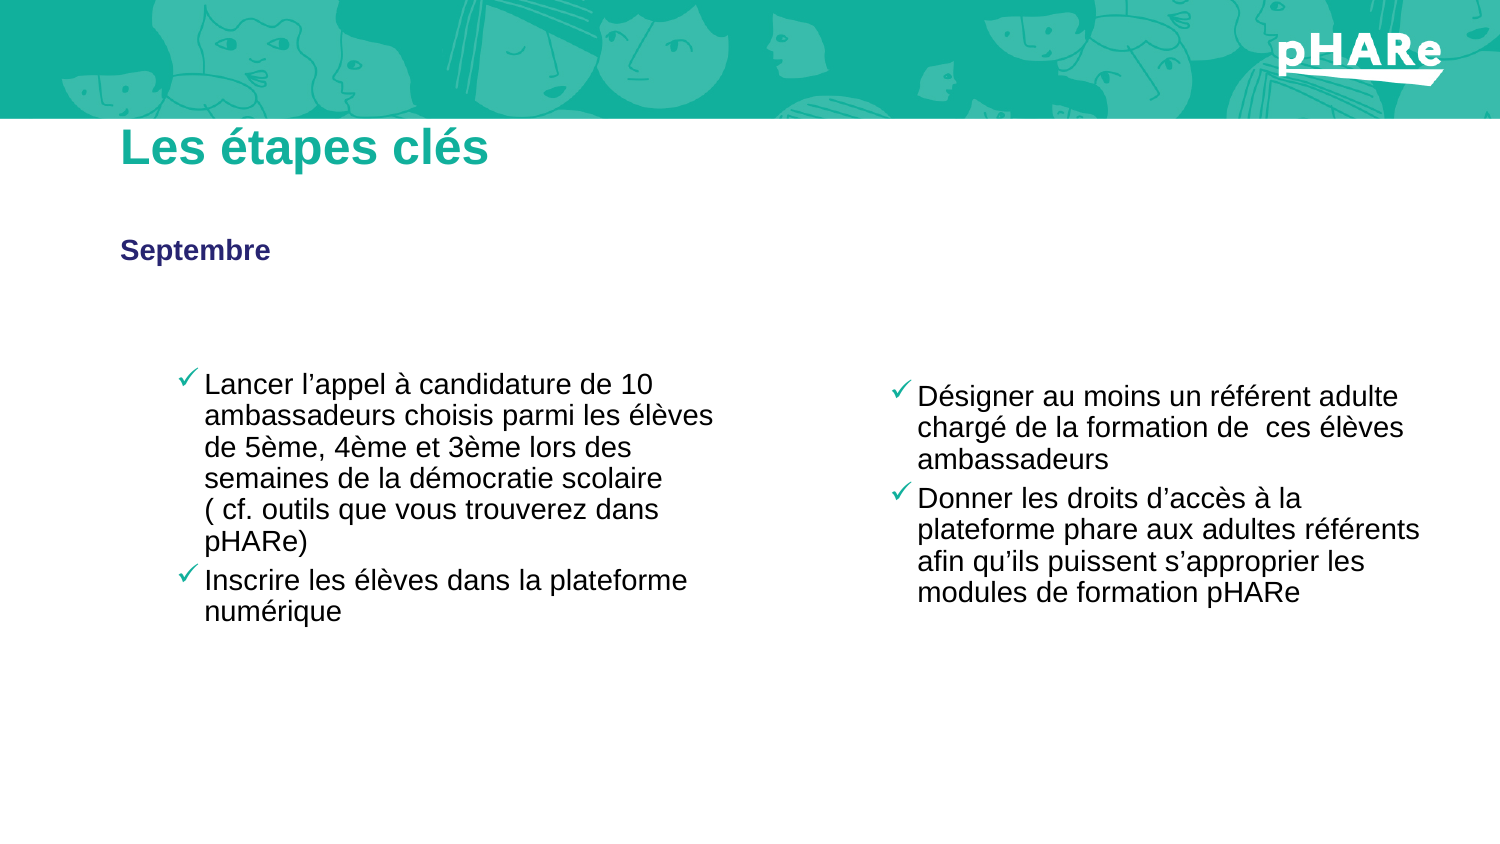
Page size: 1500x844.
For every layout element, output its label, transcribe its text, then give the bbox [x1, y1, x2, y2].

text_box Septembre Lancer l’appel à candidature de 10 ambassadeurs choisis parmi les élèves de 5ème, 4ème et 3ème lors des semaines de la démocratie scolaire ( cf. outils que vous trouverez dans pHARe) Inscrire les élèves dans la plateforme numérique Désigner au moins un référent adulte chargé de la formation de ces élèves ambassadeurs Donner les droits d’accès à la plateforme phare aux adultes référents afin qu’ils puissent s’approprier les modules de formation pHARe [105, 177, 1444, 798]
text_box Les étapes clés [105, 119, 1488, 237]
picture [0, 0, 1500, 119]
